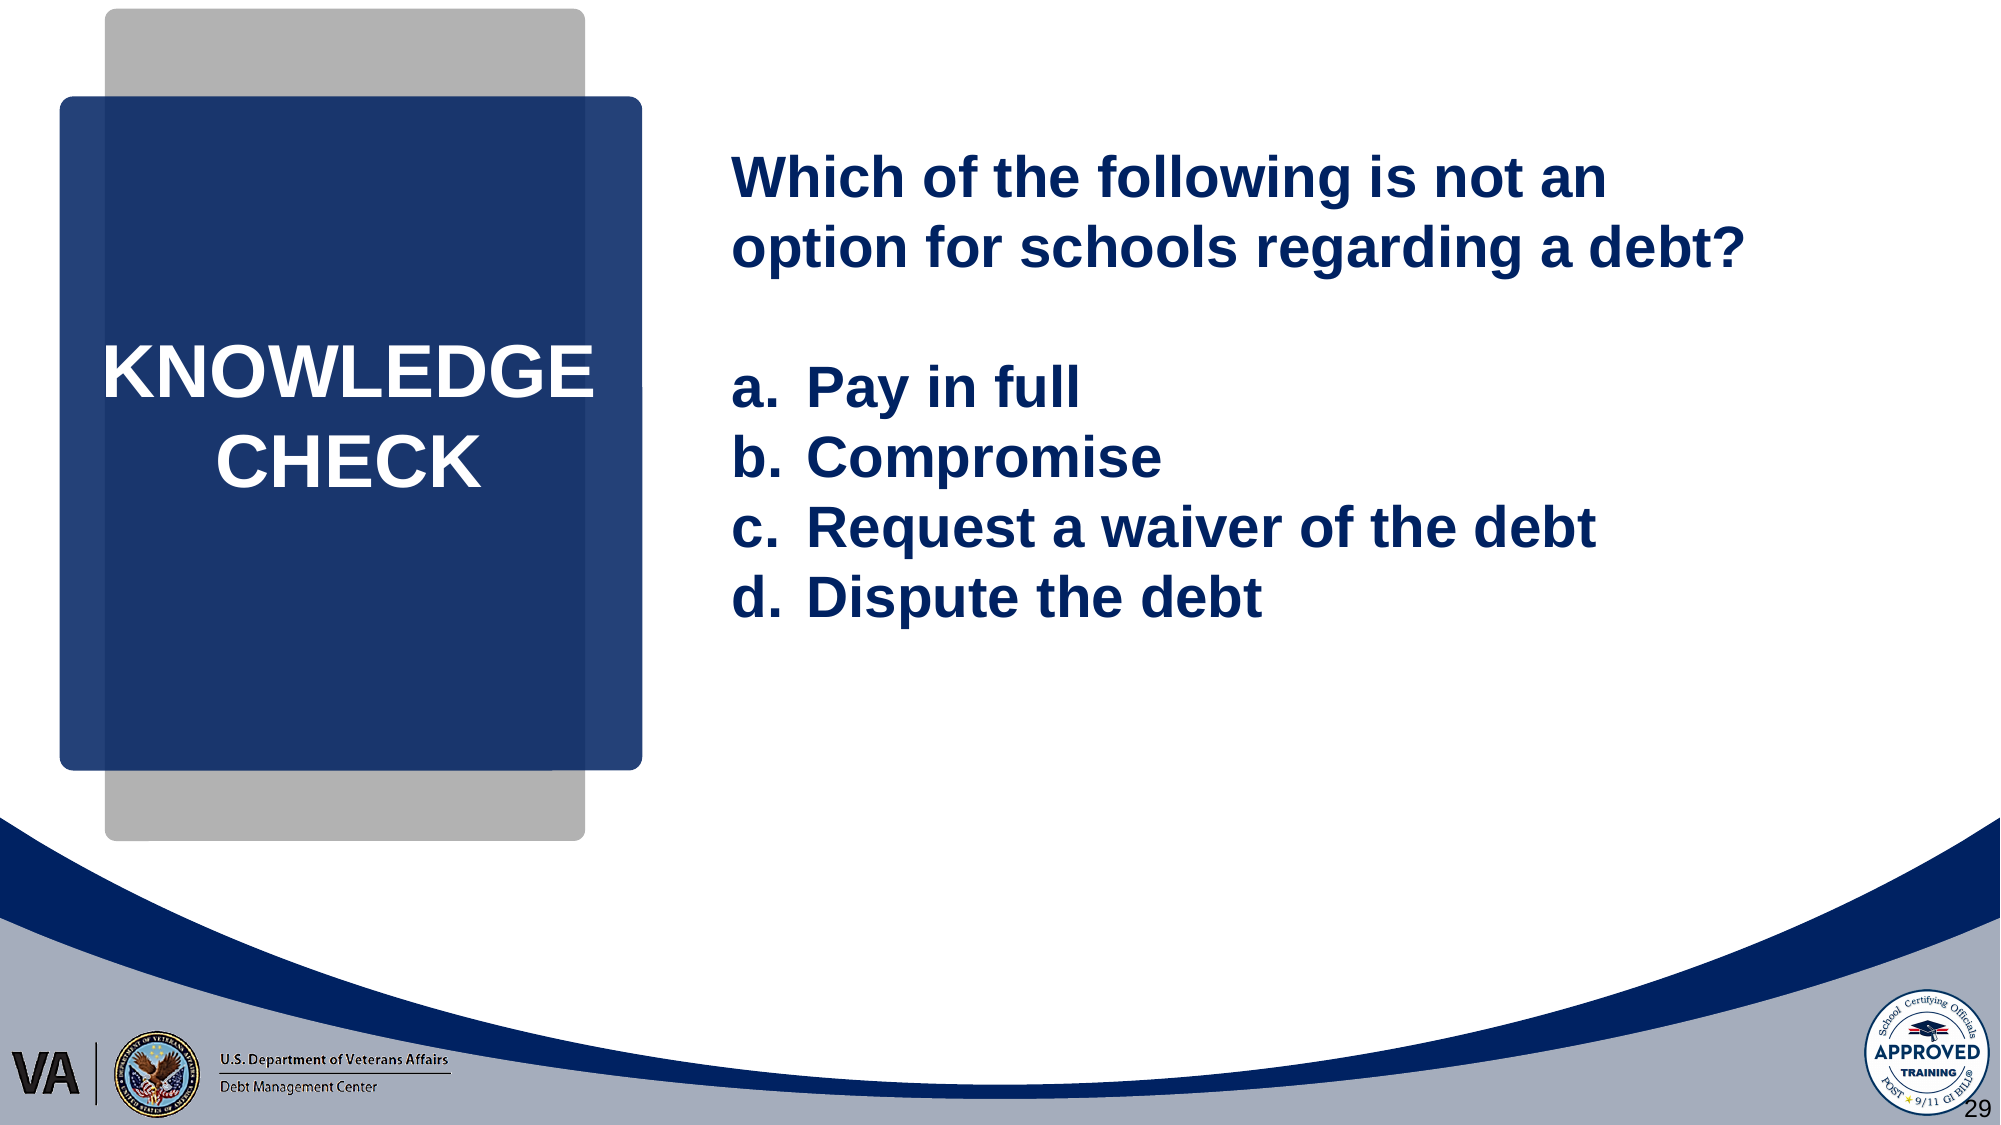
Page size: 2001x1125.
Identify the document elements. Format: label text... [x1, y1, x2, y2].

picture [0, 1016, 484, 1125]
text_box KNOWLEDGE CHECK [94, 322, 604, 503]
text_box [0, 817, 2000, 1125]
text_box [104, 771, 586, 817]
text_box [59, 96, 643, 771]
text_box [104, 8, 586, 96]
text_box Which of the following is not an option for schools regarding a debt? Pay in full Compromise Request a waiver of the debt Dispute the debt [716, 131, 1788, 637]
picture [1864, 989, 1990, 1116]
